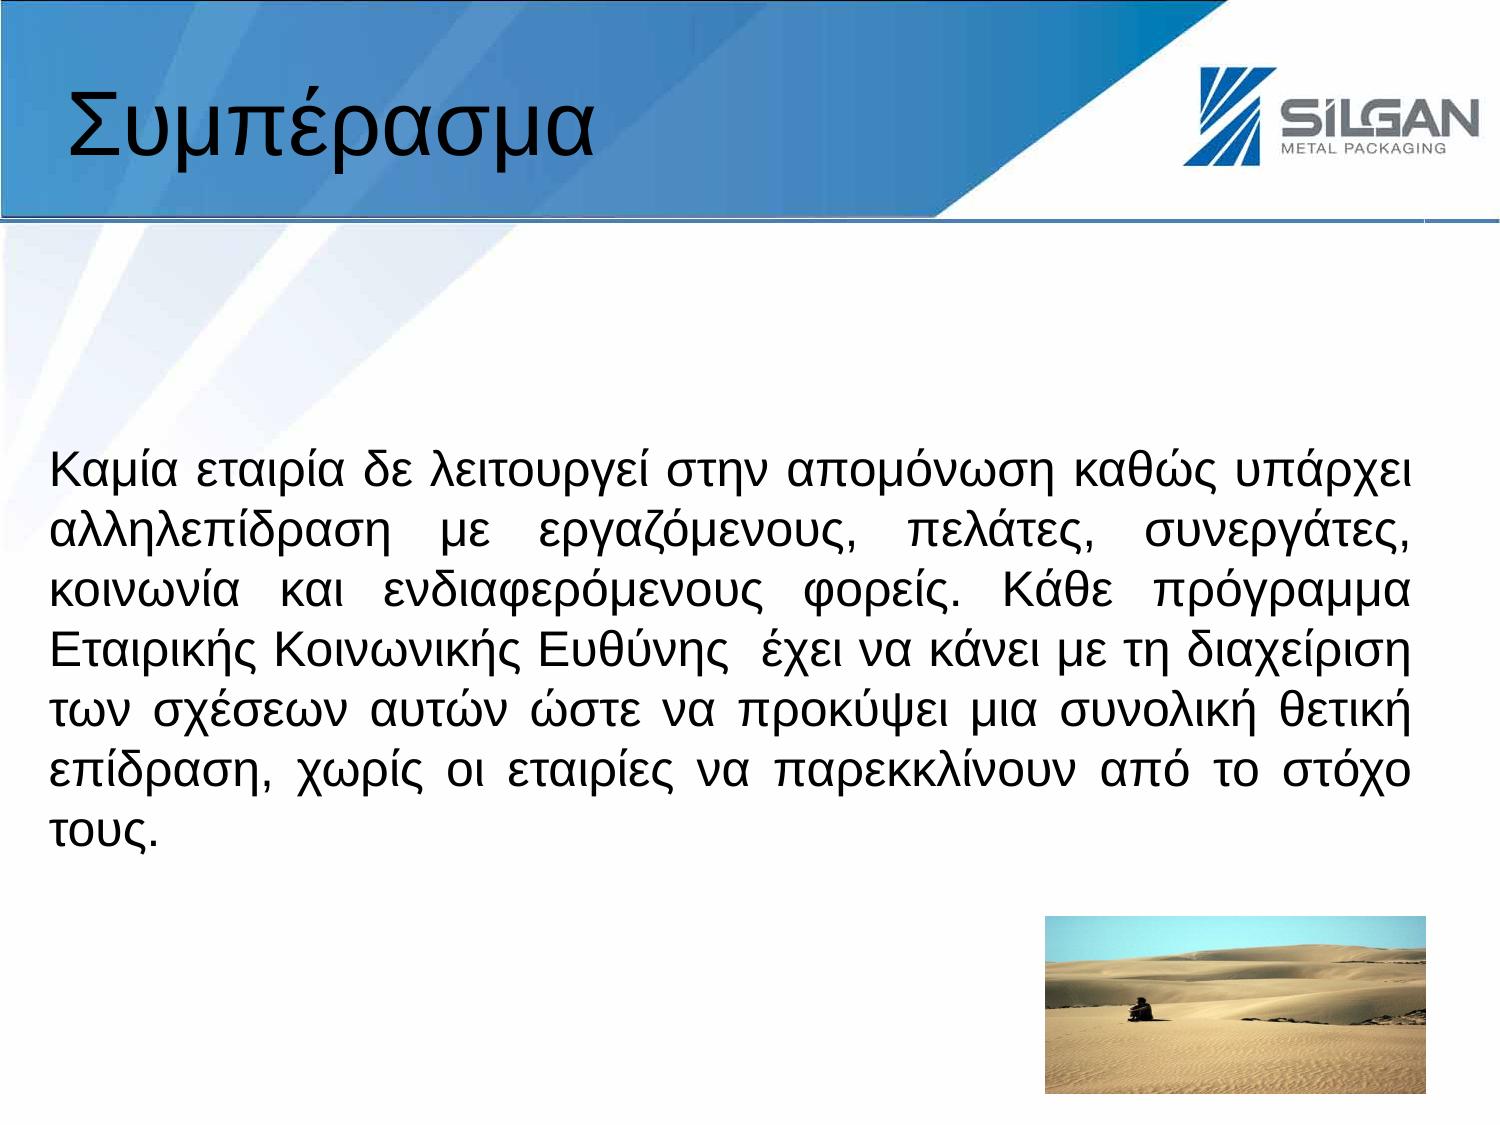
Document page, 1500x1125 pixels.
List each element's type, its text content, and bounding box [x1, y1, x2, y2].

title Συμπέρασμα [0, 24, 1388, 213]
picture [0, 0, 1500, 1125]
list Καμία εταιρία δε λειτουργεί στην απομόνωση καθώς υπάρχει αλληλεπίδραση με εργαζόμενους, πελάτες, συνεργάτες, κοινωνία και ενδιαφερόμενους φορείς. Κάθε πρόγραμμα Εταιρικής Κοινωνικής Ευθύνης έχει να κάνει με τη διαχείριση των σχέσεων αυτών ώστε να προκύψει μια συνολική θετική επίδραση, χωρίς οι εταιρίες να παρεκκλίνουν από το στόχο τους. [33, 219, 1428, 1094]
